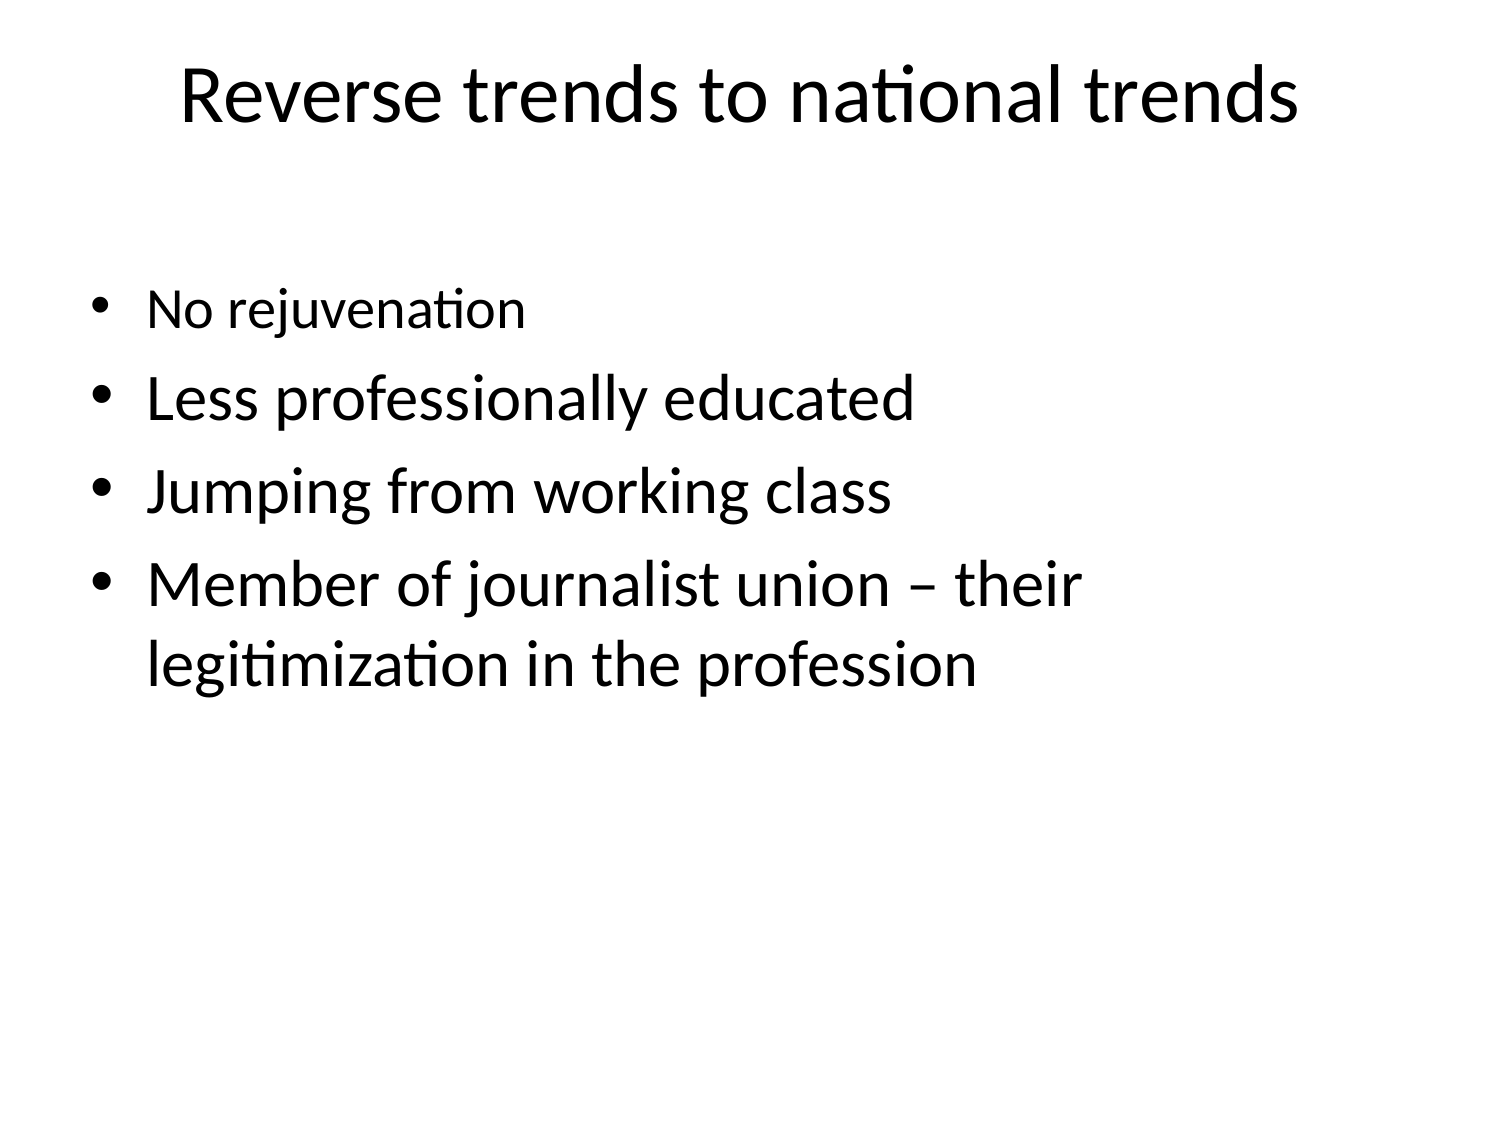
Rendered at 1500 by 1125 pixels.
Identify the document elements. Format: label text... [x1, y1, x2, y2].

title Reverse trends to national trends [74, 44, 1426, 233]
list No rejuvenation Less professionally educated Jumping from working class Member of journalist union – their legitimization in the profession [74, 262, 1426, 1006]
